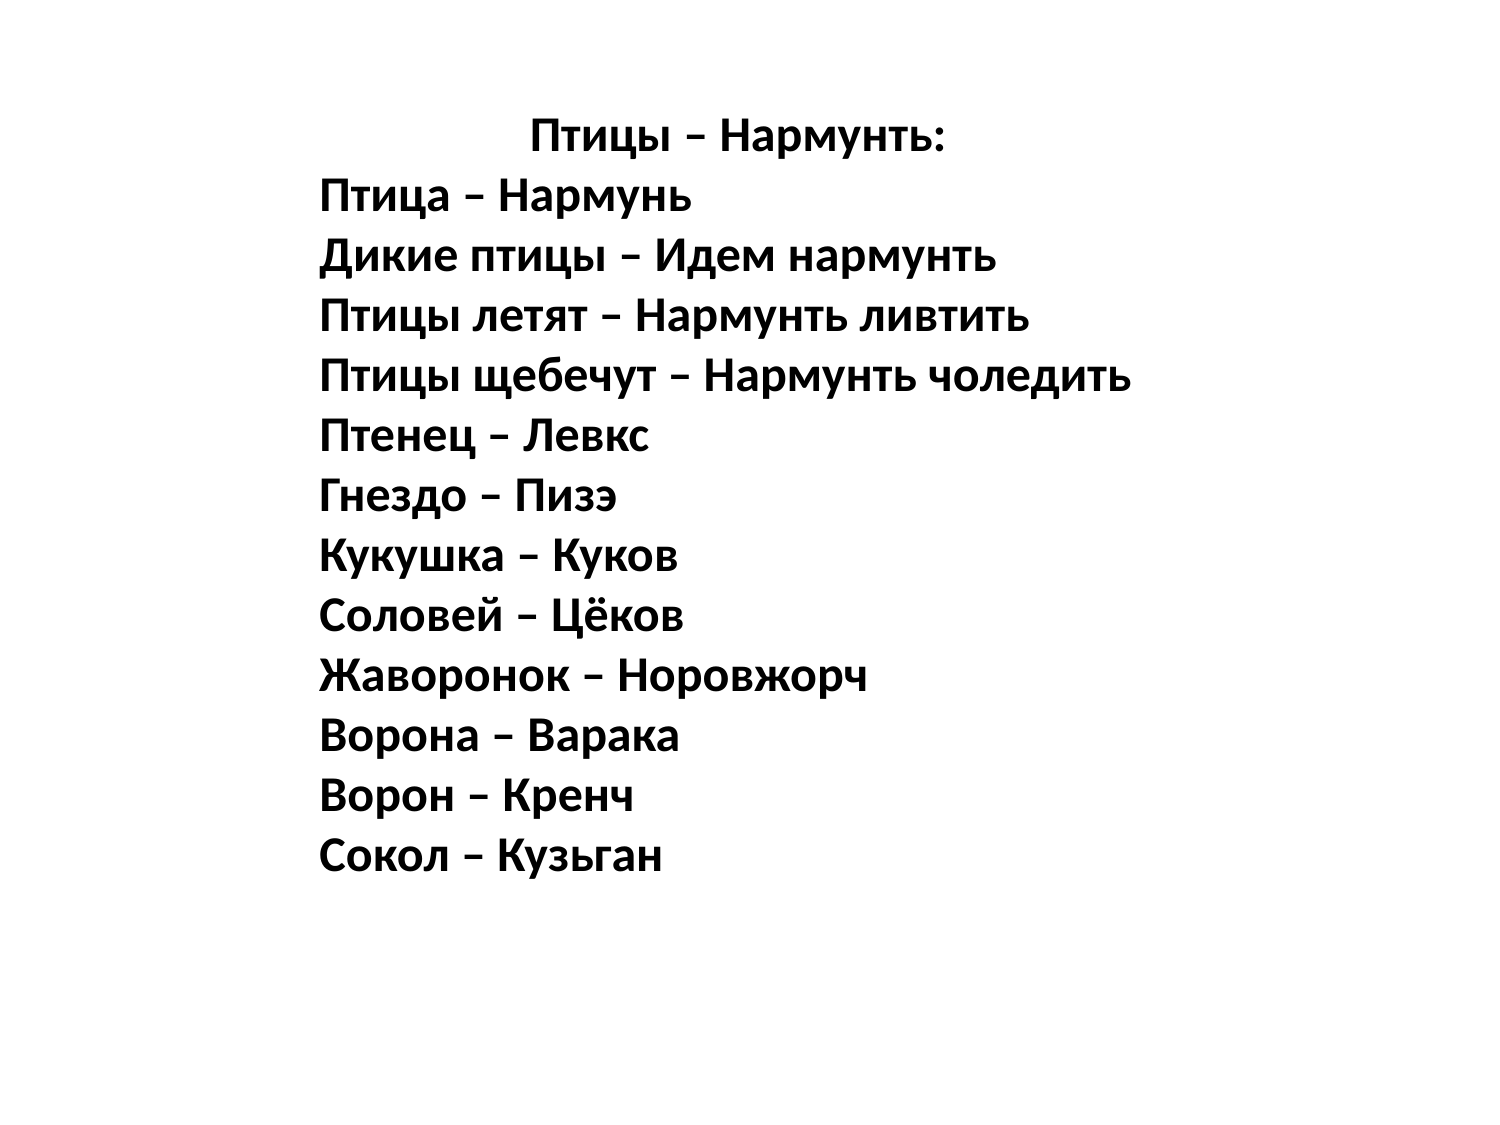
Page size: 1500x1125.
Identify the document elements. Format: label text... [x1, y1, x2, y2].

text_box Птицы – Нармунть: Птица – Нармунь Дикие птицы – Идем нармунть Птицы летят – Нармунть ливтить Птицы щебечут – Нармунть чоледить Птенец – Левкс Гнездо – Пизэ Кукушка – Куков Соловей – Цёков Жаворонок – Норовжорч Ворона – Варака Ворон – Кренч Сокол – Кузьган [304, 93, 1172, 889]
